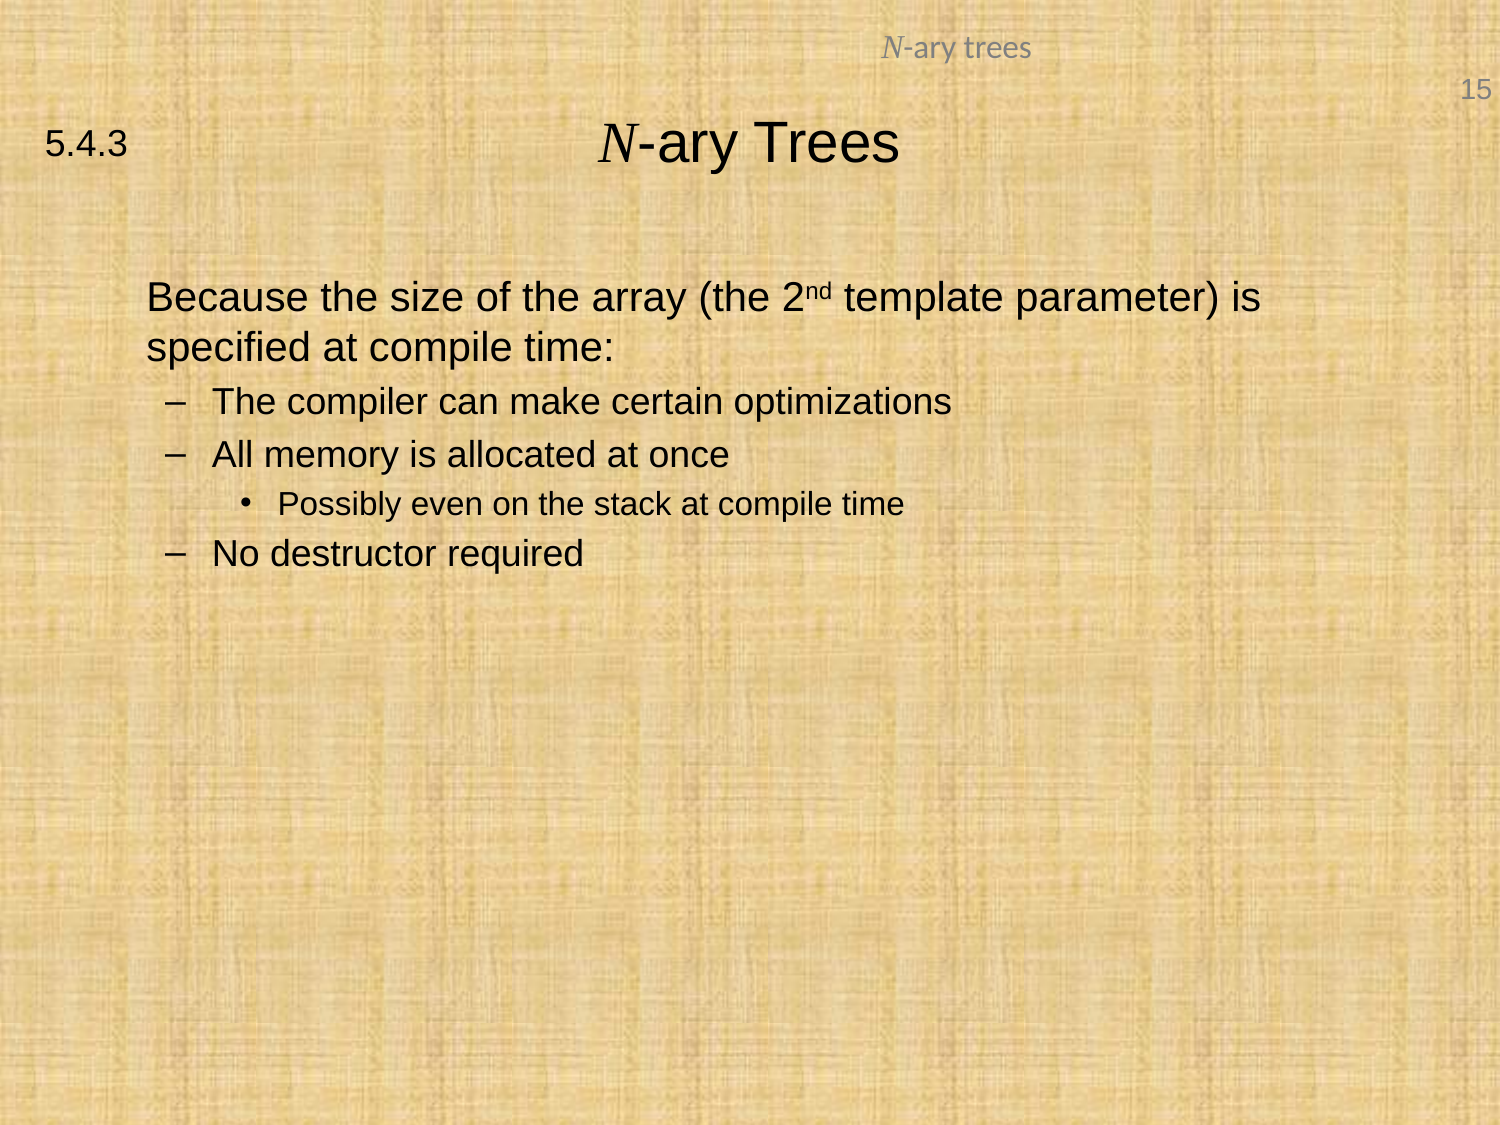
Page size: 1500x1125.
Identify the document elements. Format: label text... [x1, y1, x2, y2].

list Because the size of the array (the 2nd template parameter) is specified at compile time: The compiler can make certain optimizations All memory is allocated at once Possibly even on the stack at compile time No destructor required [74, 262, 1426, 1006]
picture [0, 0, 1500, 1125]
title N-ary Trees [74, 44, 1426, 233]
text_box 5.4.3 [30, 111, 143, 172]
